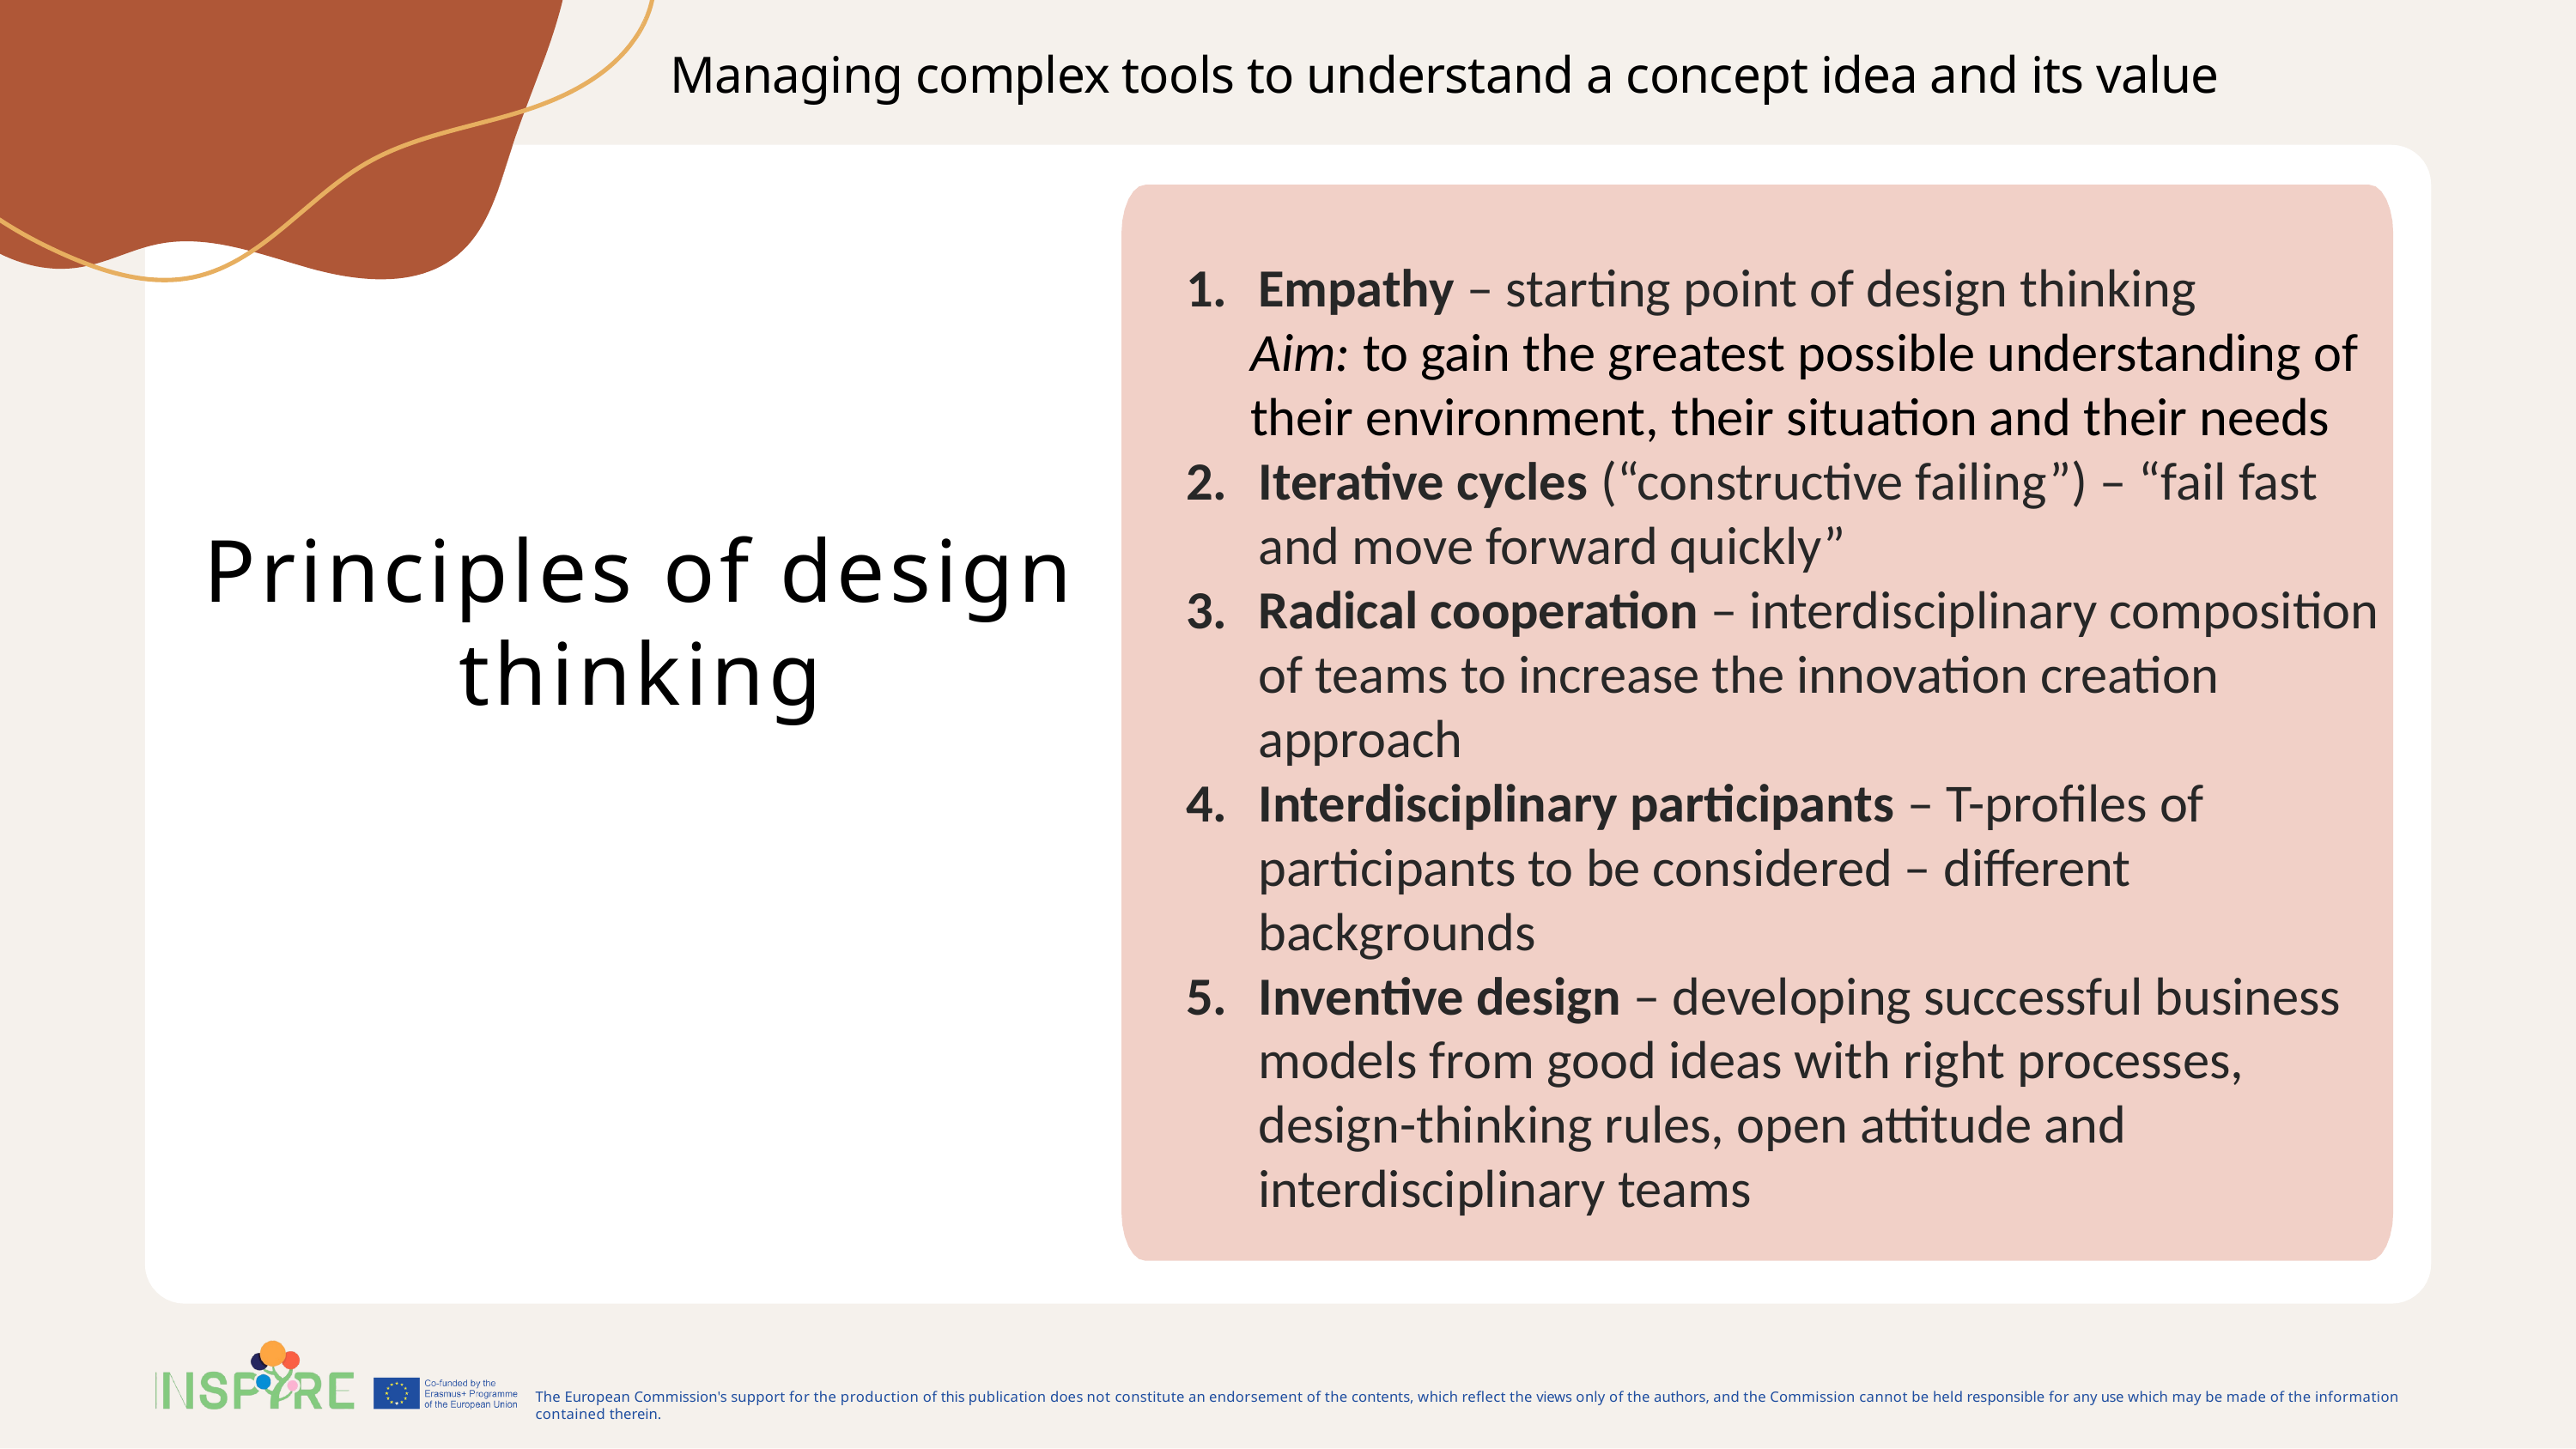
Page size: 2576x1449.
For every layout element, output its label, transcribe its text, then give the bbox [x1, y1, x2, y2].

text_box Empathy – starting point of design thinking Aim: to gain the greatest possible understanding of their environment, their situation and their needs Iterative cycles (“constructive failing”) – “fail fast and move forward quickly” Radical cooperation – interdisciplinary composition of teams to increase the innovation creation approach Interdisciplinary participants – T-profiles of participants to be considered – different backgrounds Inventive design – developing successful business models from good ideas with right processes, design-thinking rules, open attitude and interdisciplinary teams [1121, 185, 2394, 1261]
footer The European Commission's support for the production of this publication does not constitute an endorsement of the contents, which reflect the views only of the authors, and the Commission cannot be held responsible for any use which may be made of the information contained therein. [533, 1386, 2414, 1449]
text_box Managing complex tools to understand a concept idea and its value [659, 41, 2394, 104]
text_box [0, 0, 655, 283]
text_box Principles of design thinking [184, 514, 1097, 723]
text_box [144, 1328, 577, 1435]
